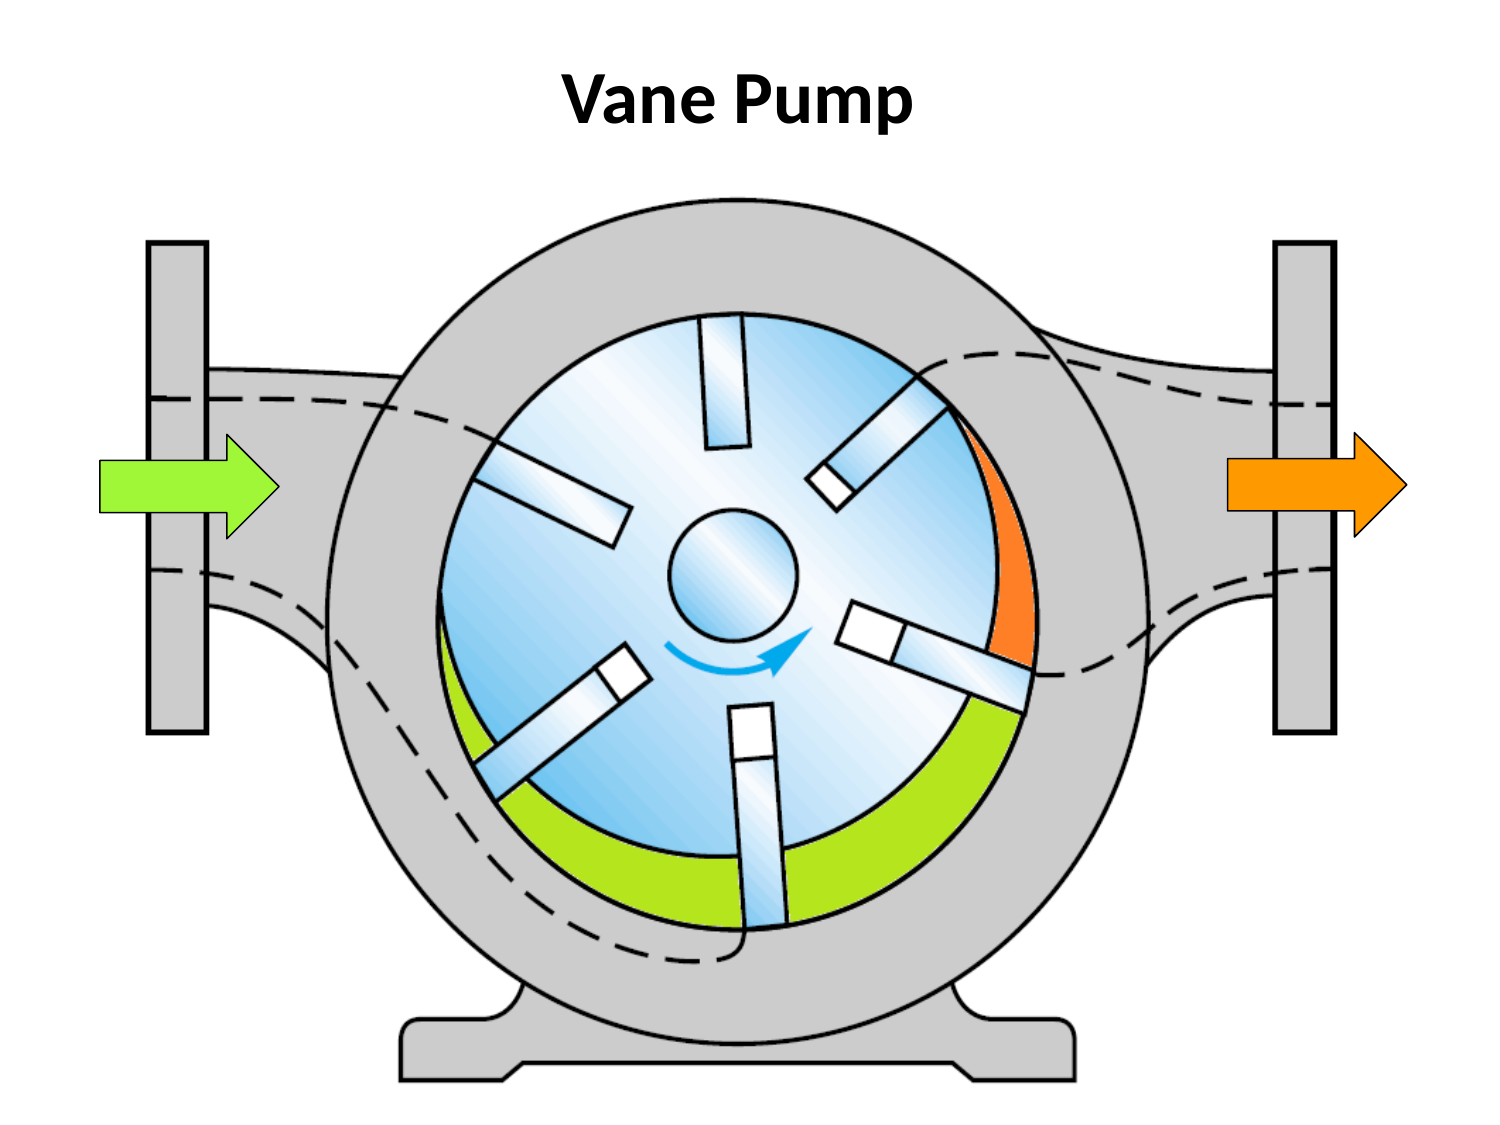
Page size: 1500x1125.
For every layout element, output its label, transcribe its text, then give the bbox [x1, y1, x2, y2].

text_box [99, 188, 1429, 1103]
title Vane Pump [163, 0, 1314, 187]
